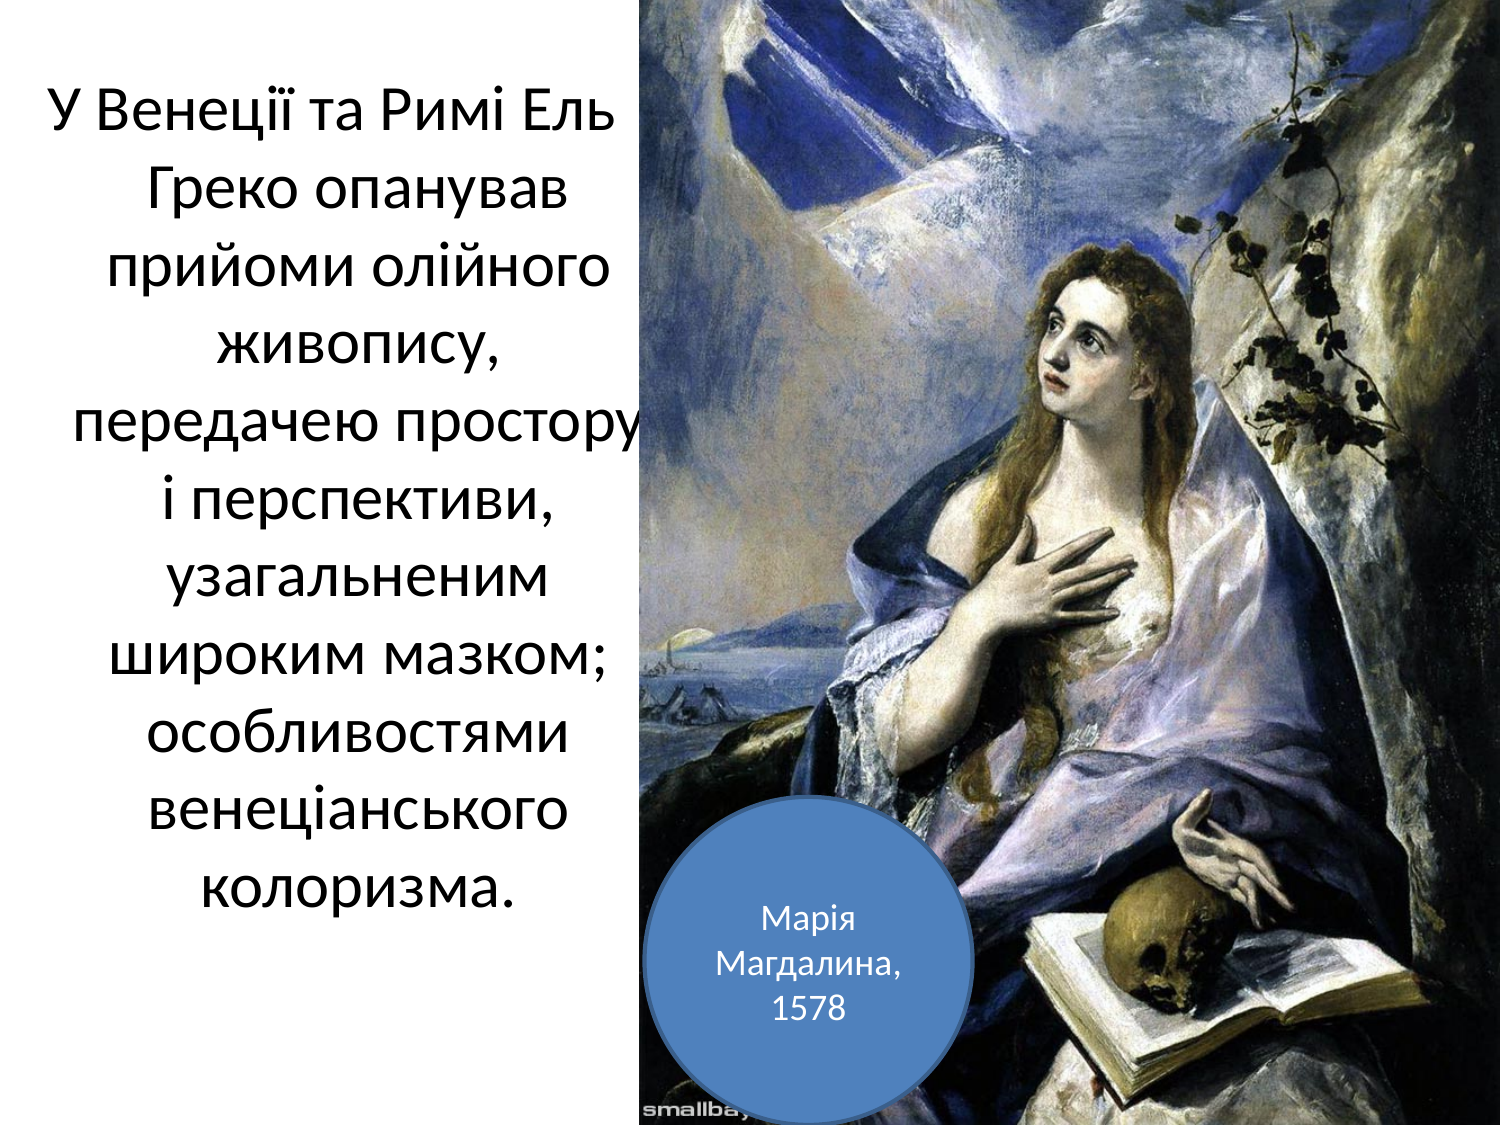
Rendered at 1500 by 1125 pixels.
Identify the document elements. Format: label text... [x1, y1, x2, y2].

list У Венеції та Римі Ель Греко опанував прийоми олійного живопису, передачею простору і перспективи, узагальненим широким мазком; особливостями венеціанського колоризма. [0, 58, 634, 994]
picture [639, 0, 1500, 1125]
